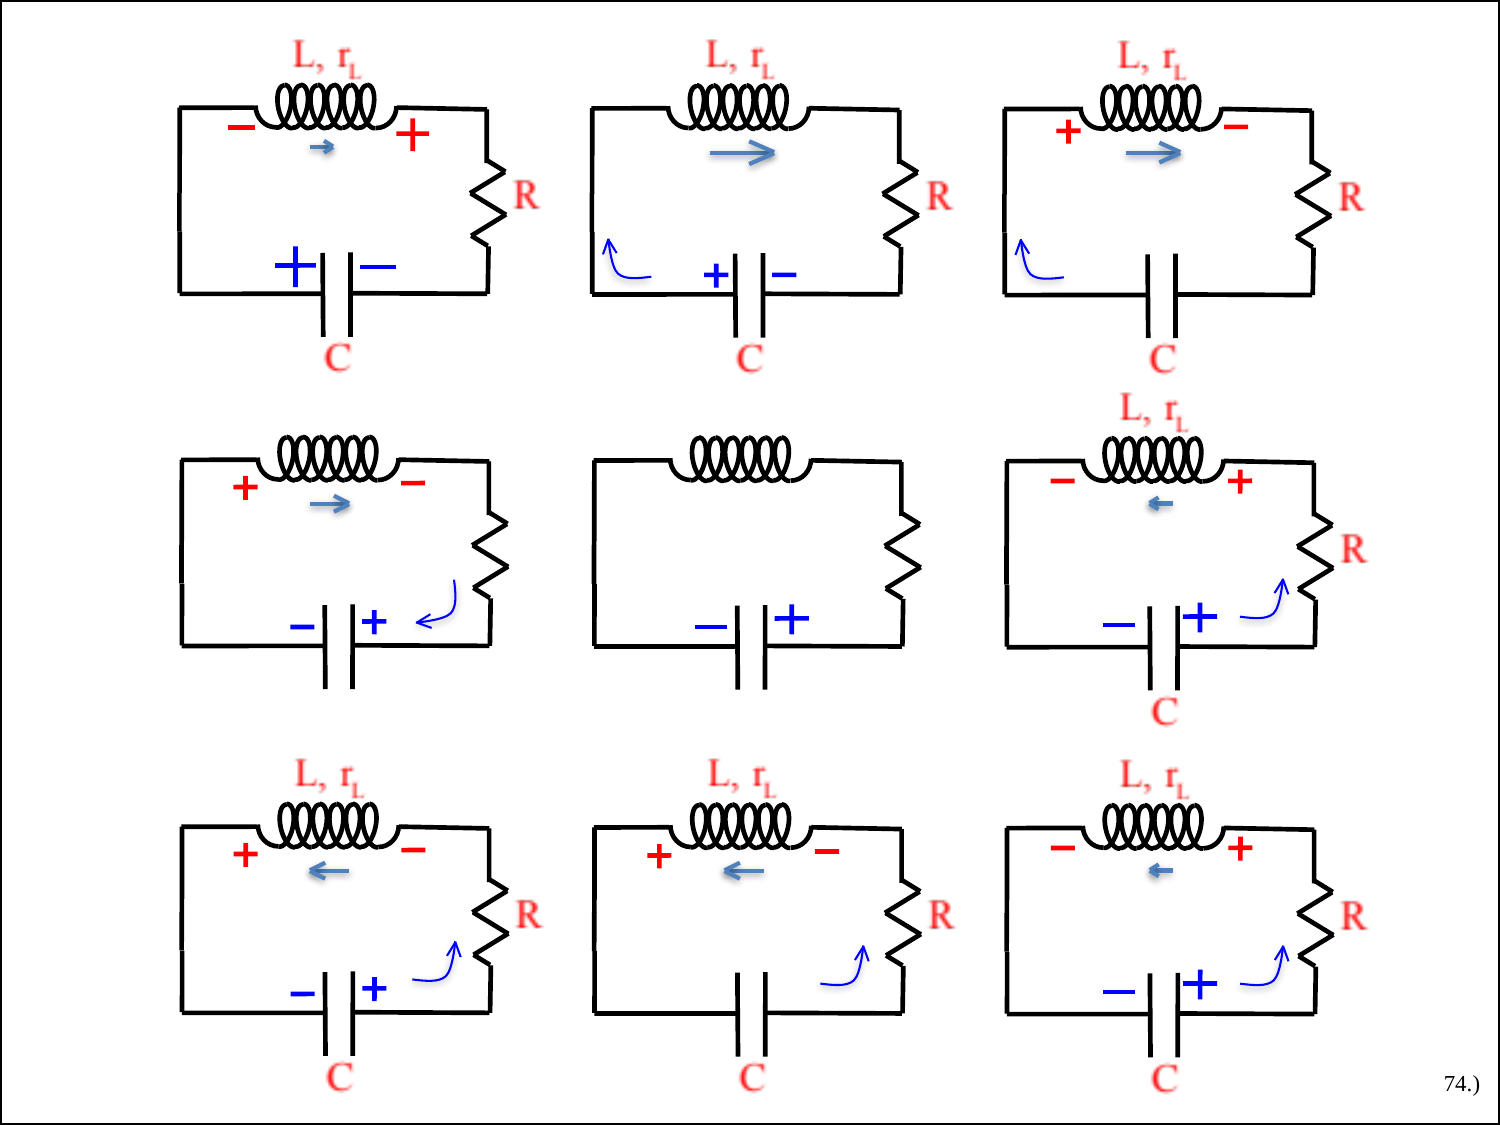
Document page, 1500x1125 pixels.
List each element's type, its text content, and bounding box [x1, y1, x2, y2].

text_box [289, 745, 370, 801]
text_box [1335, 530, 1374, 566]
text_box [233, 842, 258, 868]
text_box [1147, 688, 1180, 731]
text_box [1149, 497, 1173, 510]
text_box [257, 804, 400, 849]
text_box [1182, 602, 1218, 633]
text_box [1003, 27, 1372, 379]
text_box [0, 0, 1500, 1125]
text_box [412, 941, 461, 982]
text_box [1082, 438, 1224, 484]
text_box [593, 437, 921, 690]
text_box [734, 1055, 768, 1097]
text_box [820, 945, 869, 986]
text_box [322, 1054, 356, 1096]
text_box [647, 843, 672, 869]
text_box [362, 976, 387, 1002]
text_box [884, 879, 922, 966]
text_box 74.) [1430, 1061, 1495, 1103]
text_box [510, 895, 550, 932]
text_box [178, 85, 547, 377]
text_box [1296, 513, 1334, 600]
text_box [309, 862, 350, 879]
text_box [1227, 469, 1253, 494]
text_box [923, 896, 962, 932]
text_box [591, 85, 960, 378]
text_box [699, 26, 780, 83]
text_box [180, 437, 509, 690]
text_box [287, 26, 367, 82]
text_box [1005, 746, 1375, 1098]
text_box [472, 879, 509, 966]
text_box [1114, 379, 1194, 436]
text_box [724, 862, 765, 879]
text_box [1239, 578, 1289, 619]
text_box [670, 804, 812, 850]
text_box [702, 745, 782, 802]
